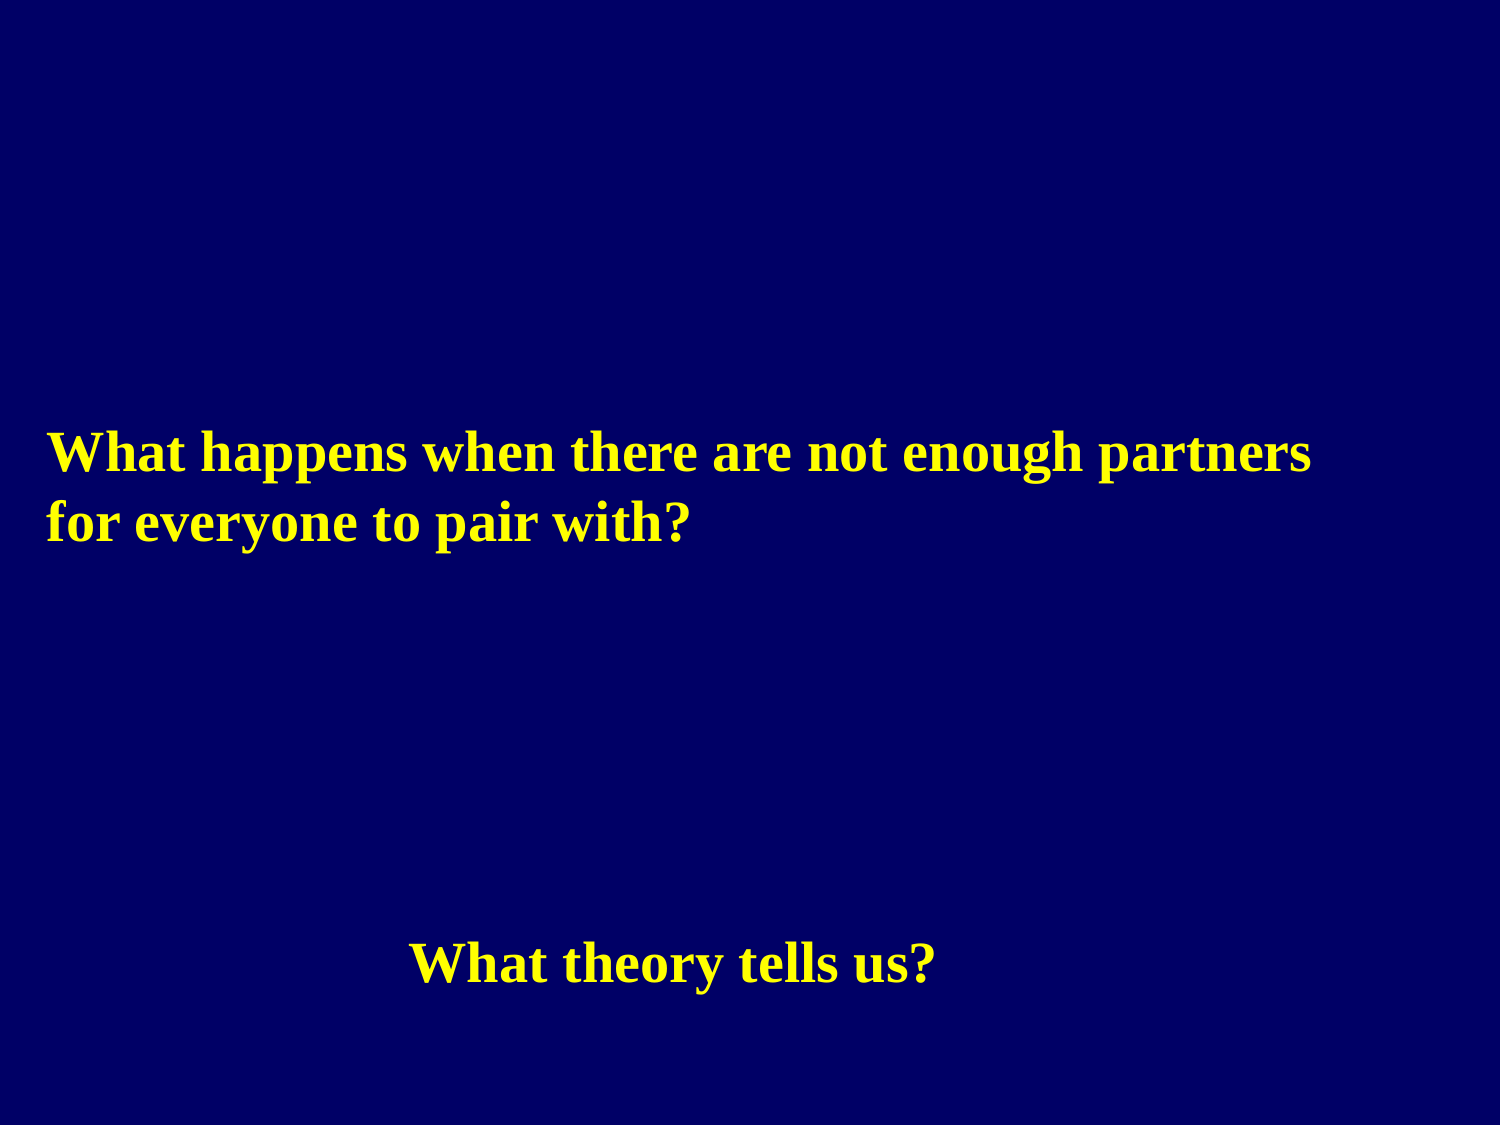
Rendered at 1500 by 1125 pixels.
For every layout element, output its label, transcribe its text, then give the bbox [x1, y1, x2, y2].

text_box What theory tells us? [394, 916, 1027, 1002]
text_box What happens when there are not enough partners for everyone to pair with? [32, 335, 1343, 560]
